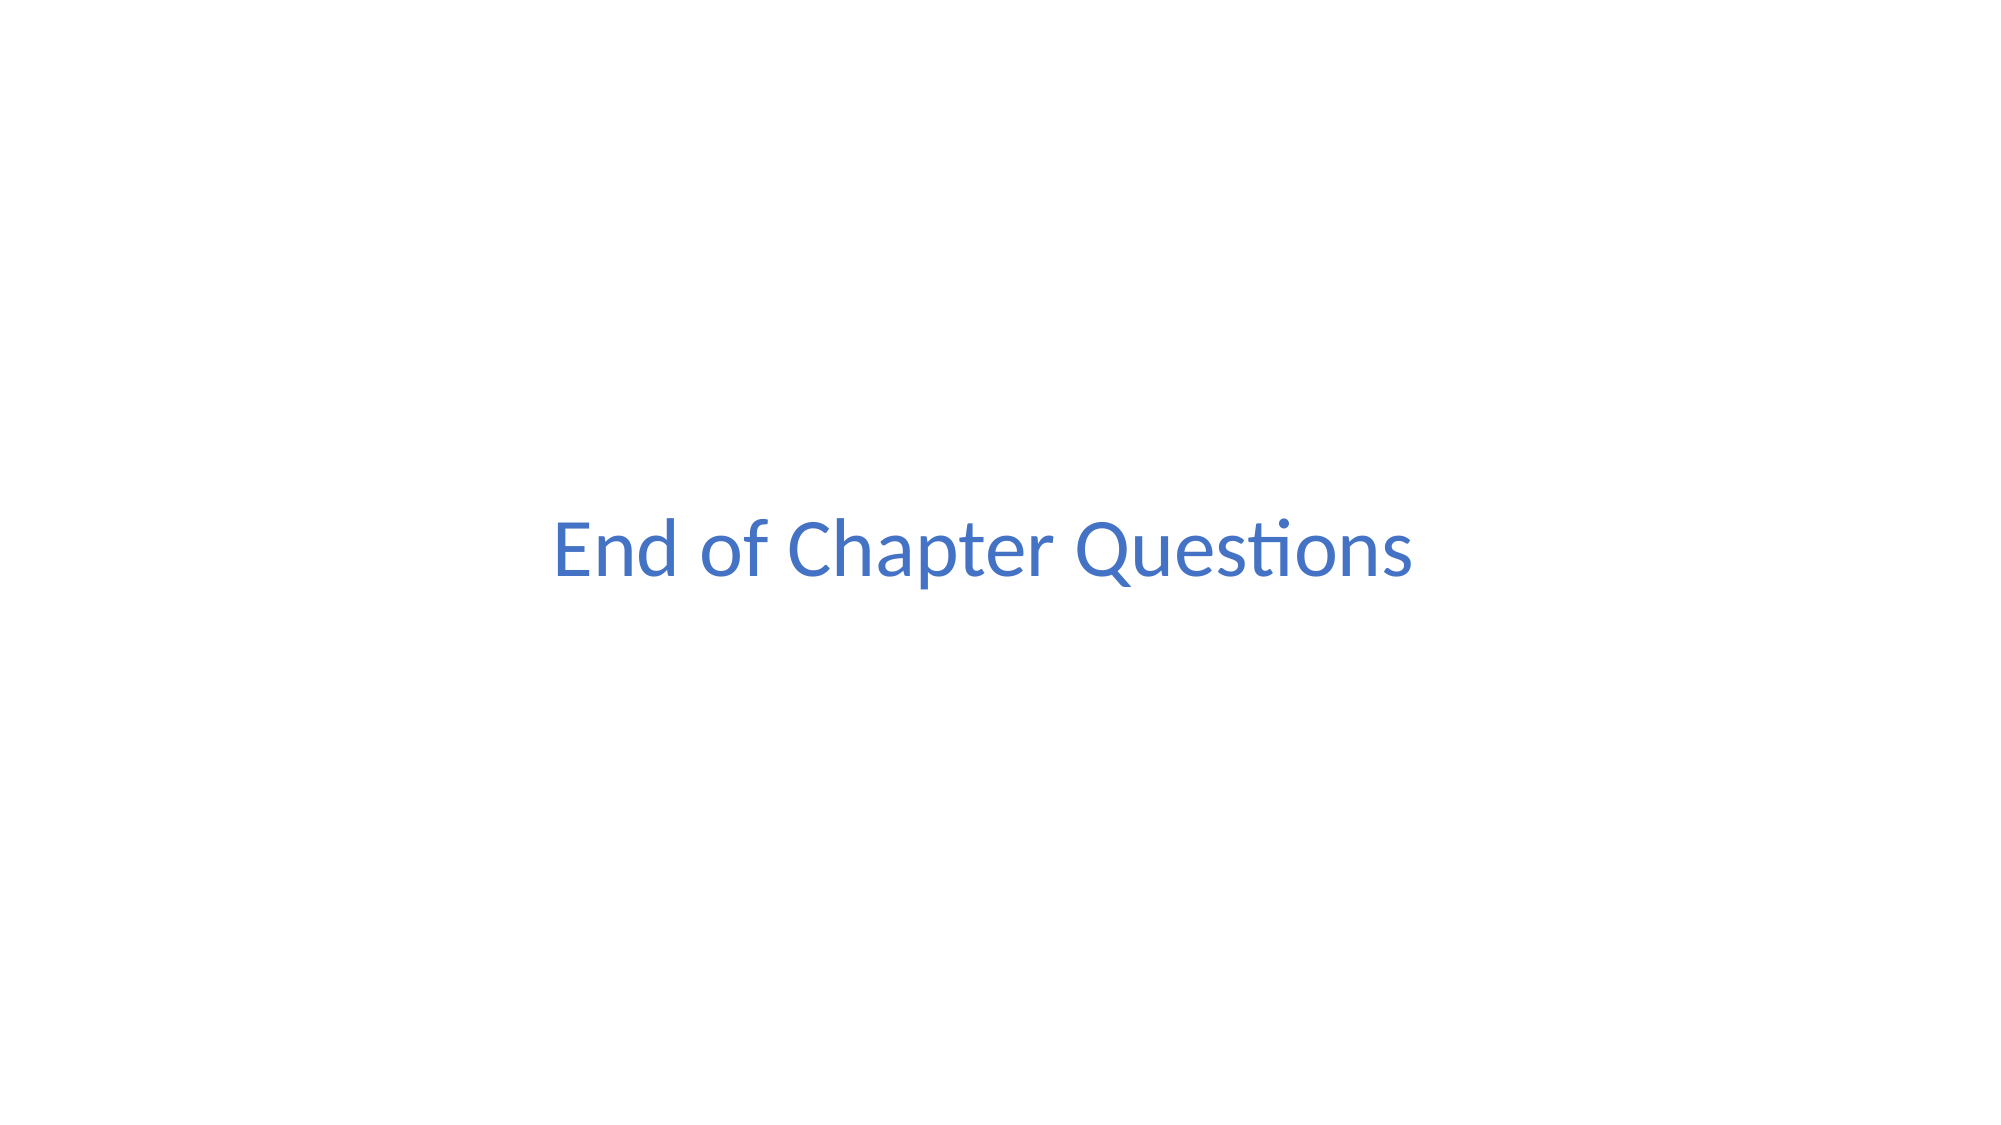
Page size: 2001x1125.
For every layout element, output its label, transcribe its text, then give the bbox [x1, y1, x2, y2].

text_box End of Chapter Questions [276, 485, 1691, 601]
